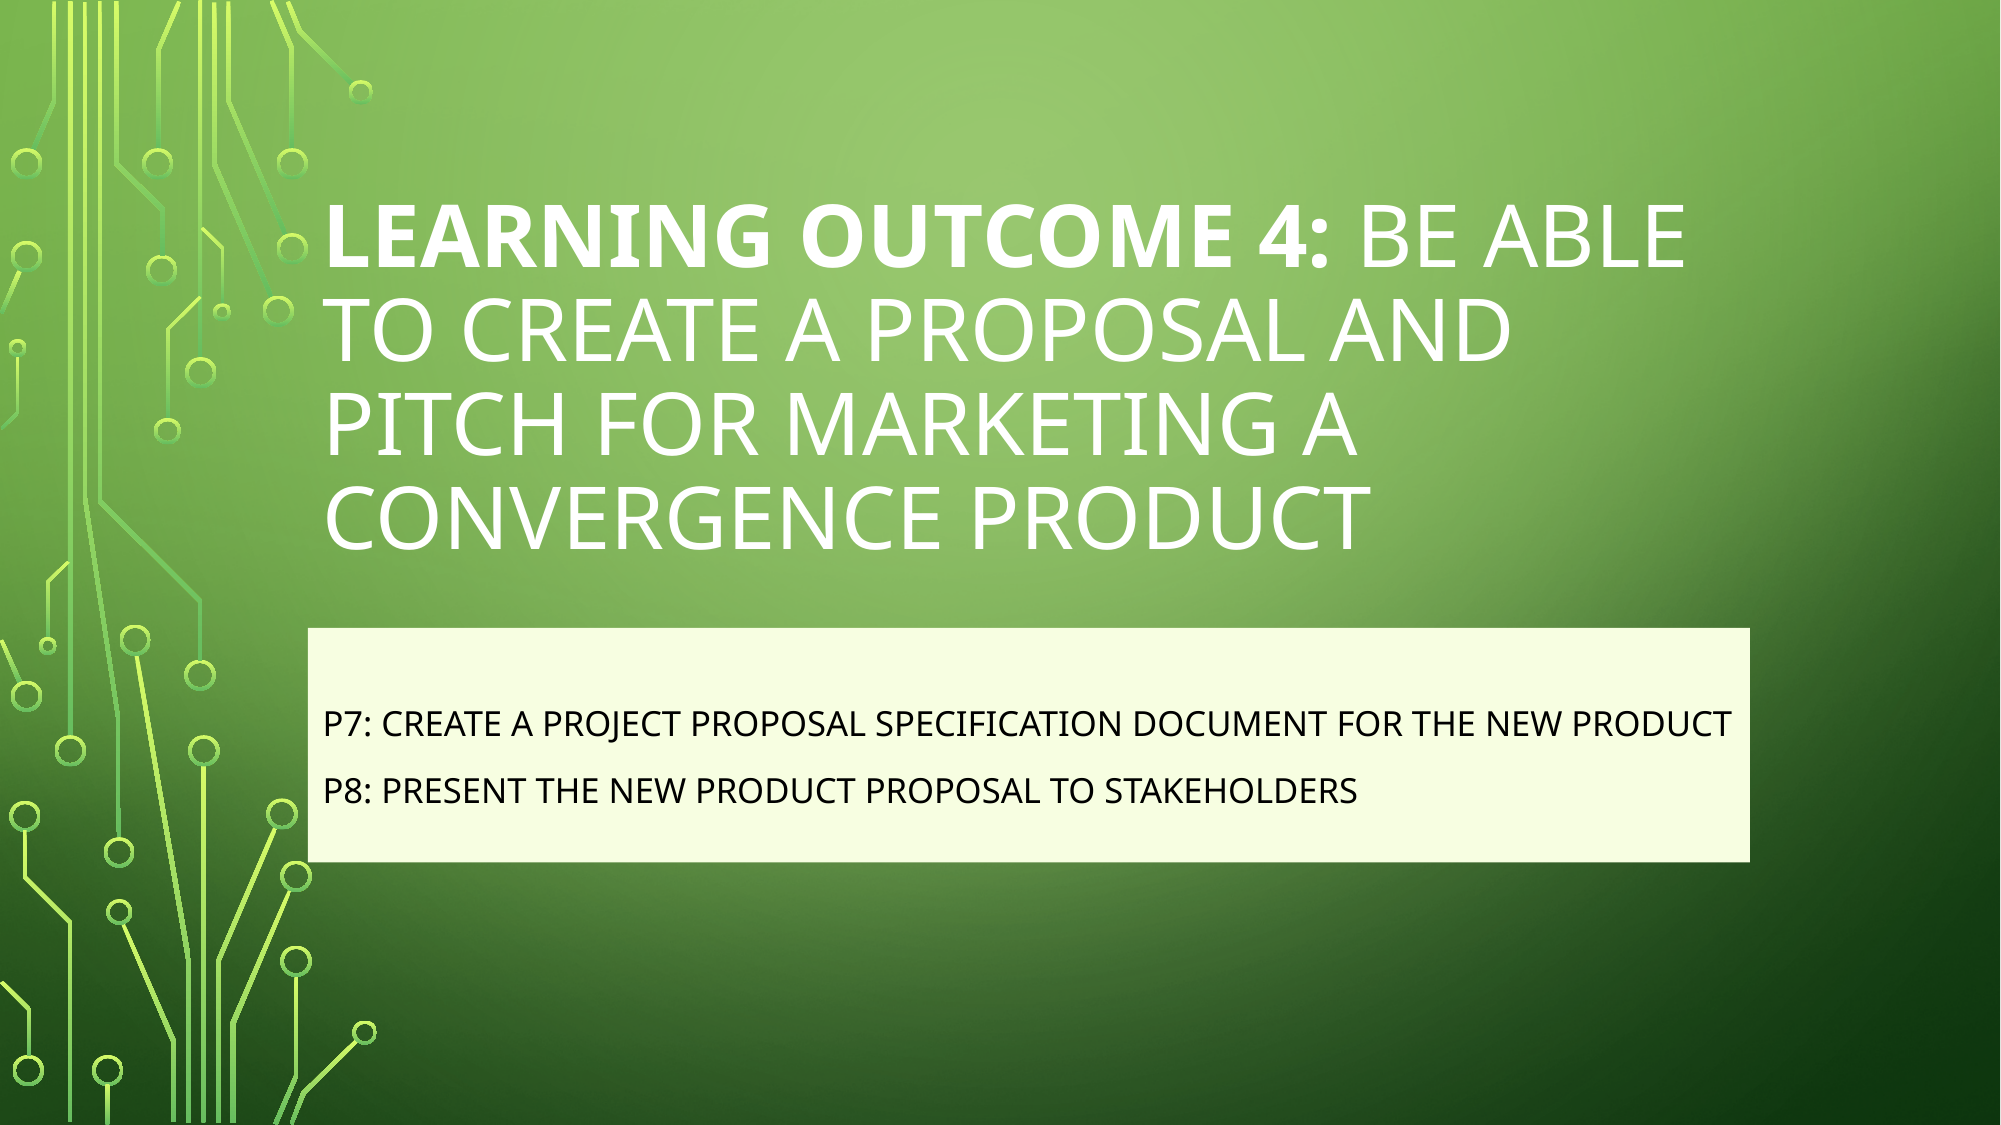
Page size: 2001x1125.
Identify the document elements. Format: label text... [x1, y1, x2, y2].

subtitle P7: Create a project proposal specification document for the new product P8: Present the new product proposal to stakeholders [307, 627, 1750, 863]
title Learning Outcome 4: Be able to create a proposal and pitch for marketing a convergence product [307, 184, 1750, 576]
